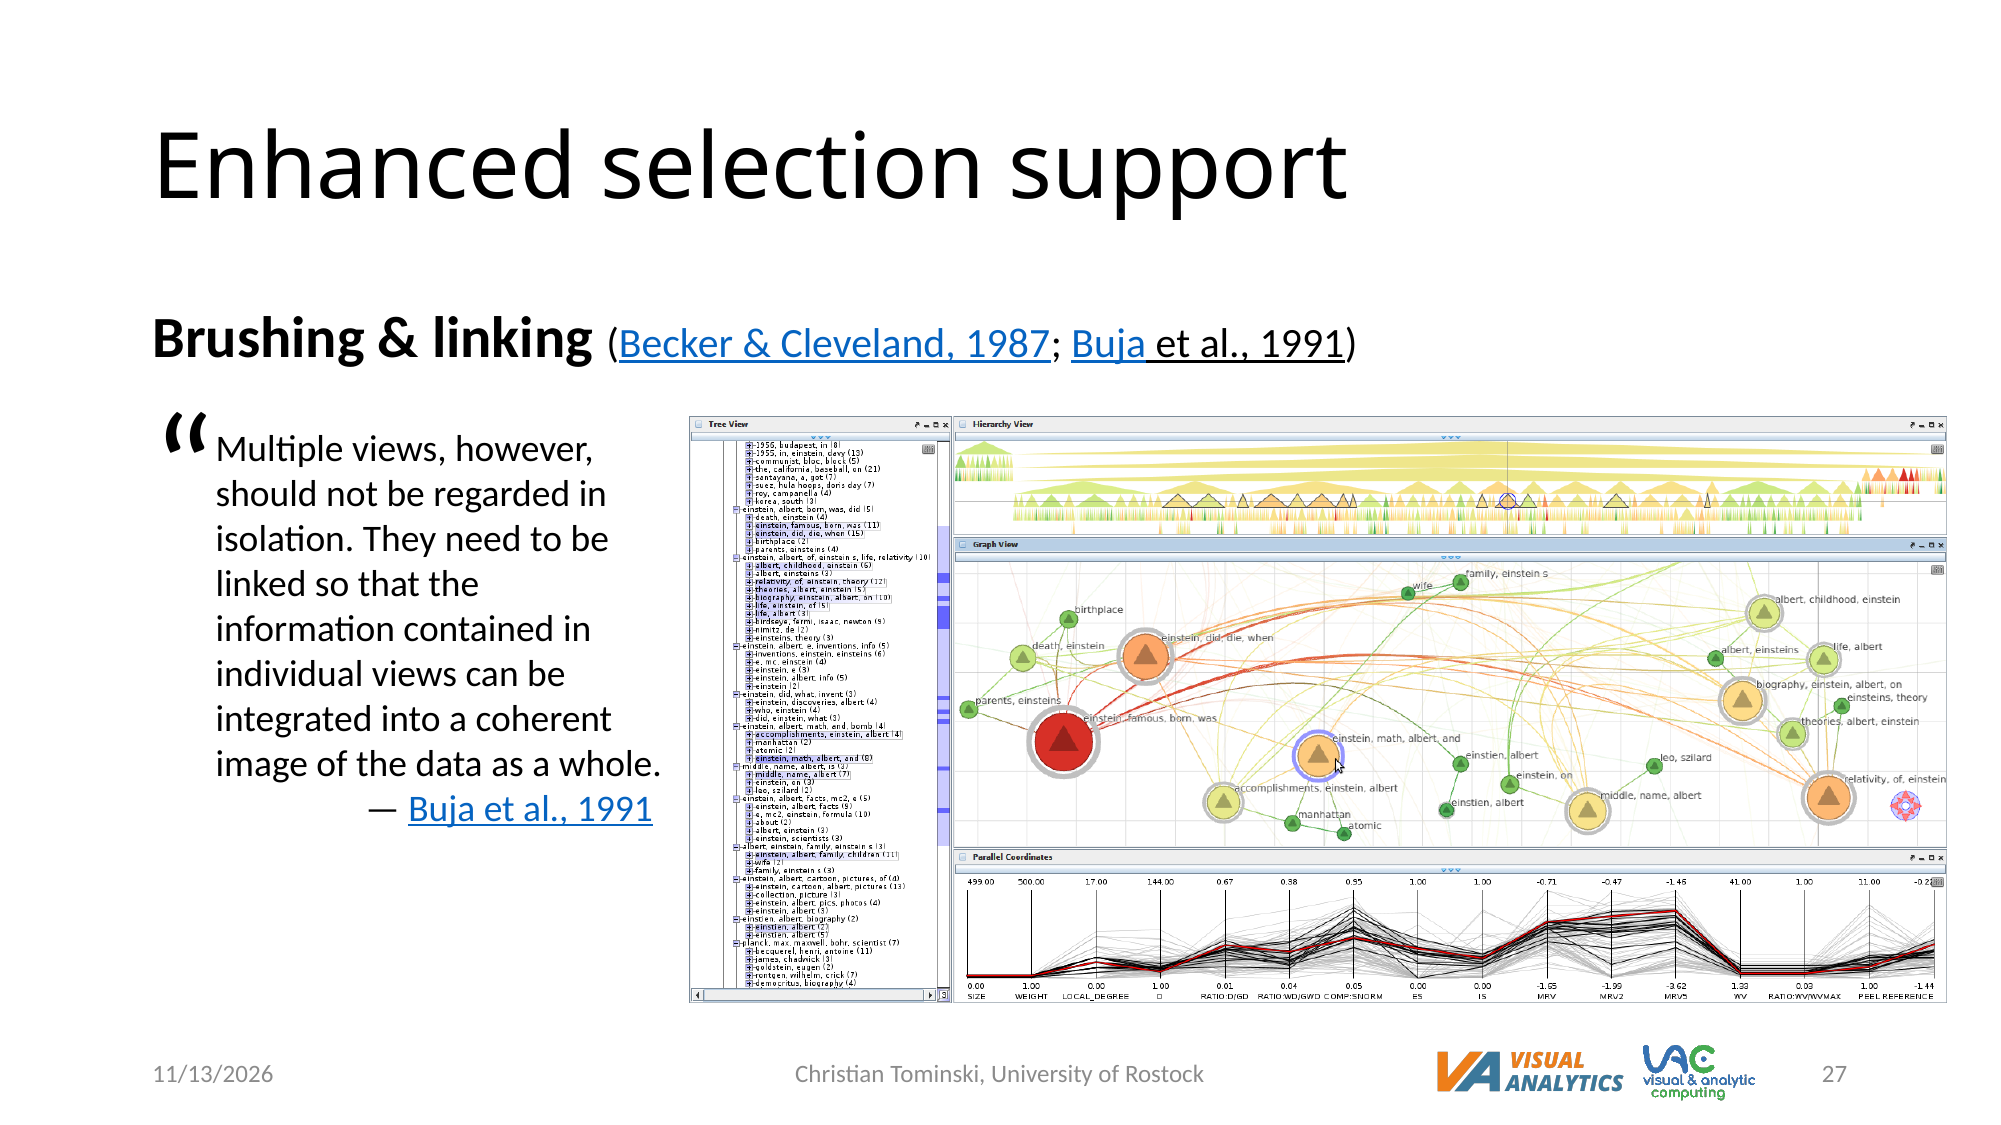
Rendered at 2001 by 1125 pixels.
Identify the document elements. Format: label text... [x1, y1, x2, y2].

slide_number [137, 1042, 588, 1103]
title Enhanced selection support [137, 59, 1863, 278]
slide_number 27 [1412, 1042, 1863, 1103]
footer Christian Tominski, University of Rostock [662, 1042, 1338, 1103]
list Brushing & linking (Becker & Cleveland, 1987; Buja et al., 1991) [137, 299, 1863, 1014]
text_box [137, 363, 683, 841]
picture [689, 416, 1947, 1003]
